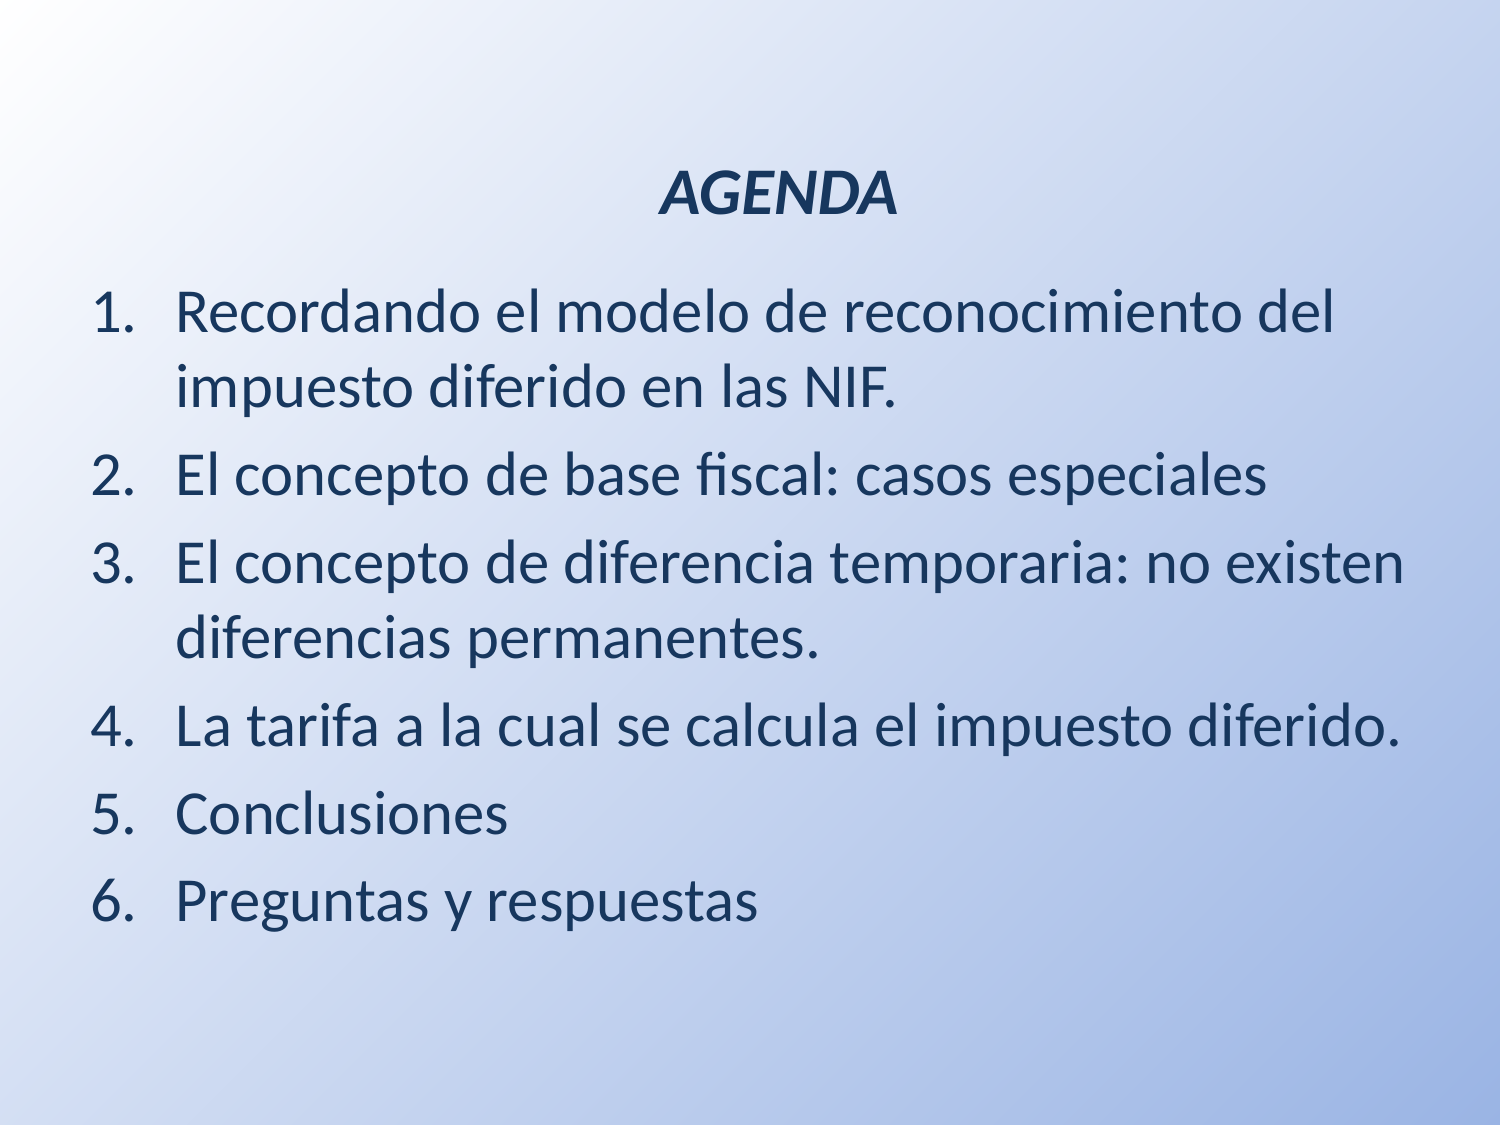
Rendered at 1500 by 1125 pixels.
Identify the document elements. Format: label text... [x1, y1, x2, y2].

list Recordando el modelo de reconocimiento del impuesto diferido en las NIF. El concepto de base fiscal: casos especiales El concepto de diferencia temporaria: no existen diferencias permanentes. La tarifa a la cual se calcula el impuesto diferido. Conclusiones Preguntas y respuestas [75, 262, 1425, 1005]
title AGENDA [230, 117, 1329, 259]
